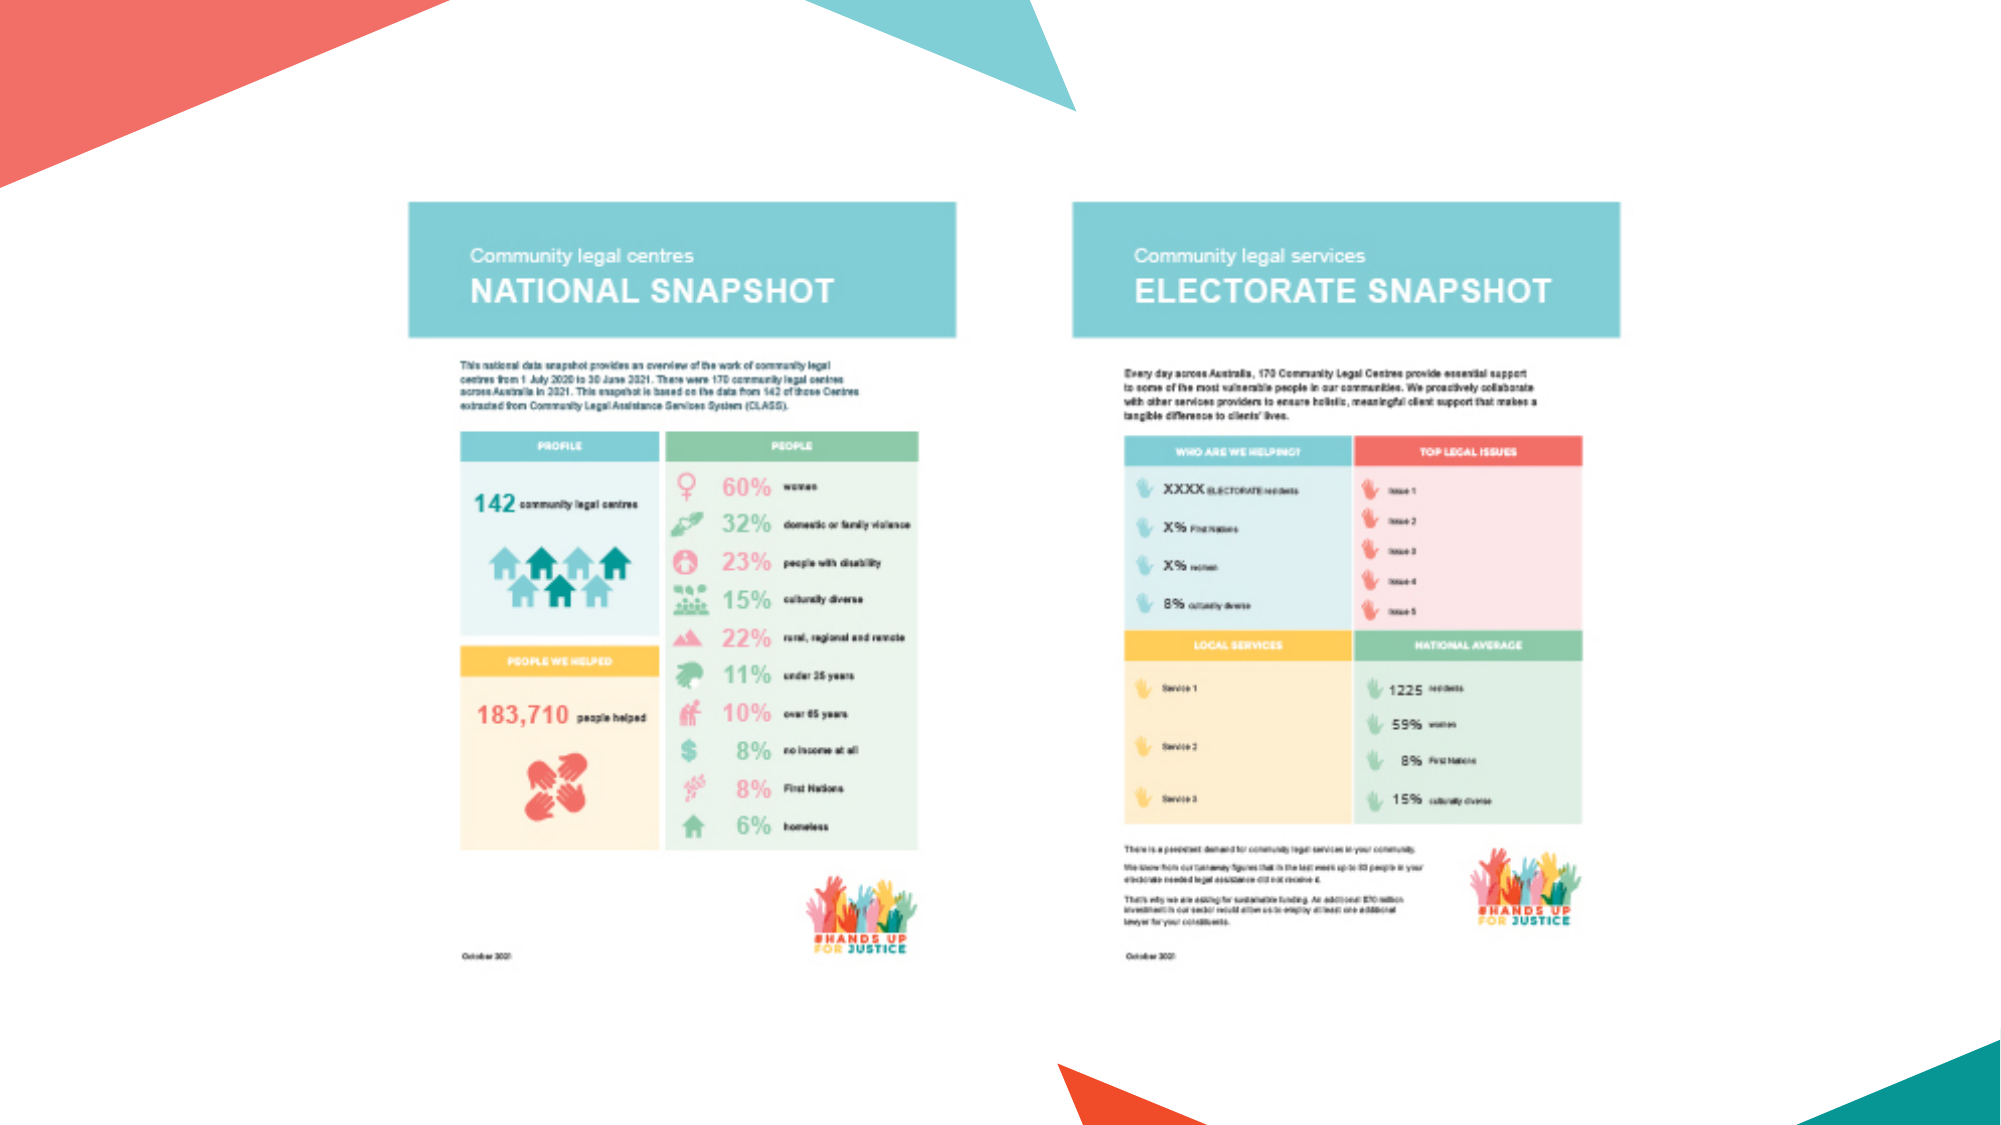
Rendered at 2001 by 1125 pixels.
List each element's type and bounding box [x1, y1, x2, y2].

picture [362, 136, 1682, 1036]
